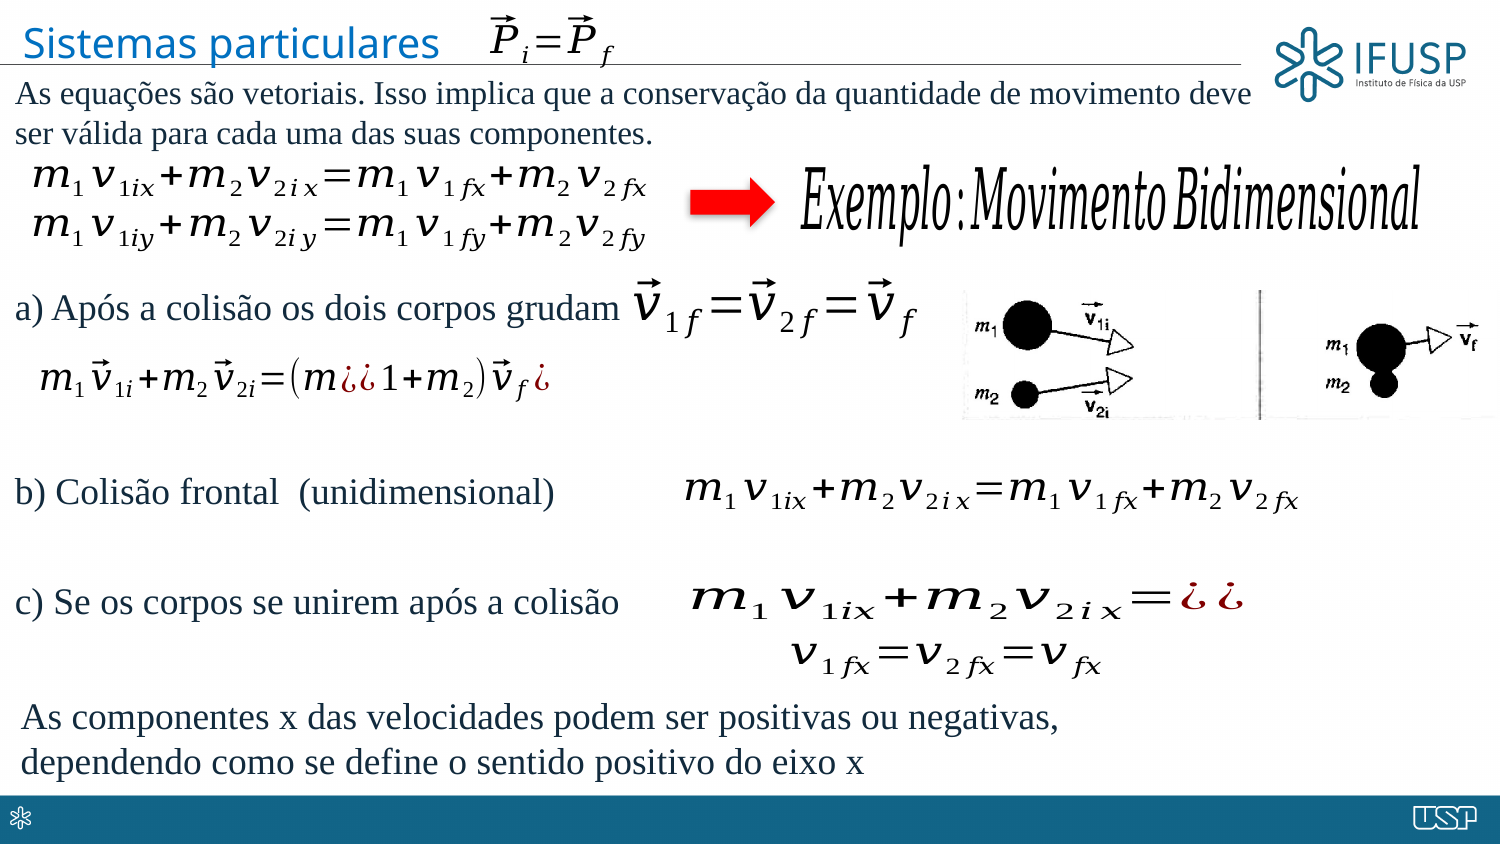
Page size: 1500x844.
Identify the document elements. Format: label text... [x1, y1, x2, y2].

picture [0, 0, 1500, 844]
text_box As equações são vetoriais. Isso implica que a conservação da quantidade de movimento deve ser válida para cada uma das suas componentes. [0, 64, 1295, 159]
text_box a) Após a colisão os dois corpos grudam [0, 275, 659, 336]
text_box [689, 176, 776, 228]
text_box b) Colisão frontal (unidimensional) [0, 460, 659, 520]
text_box Sistemas particulares [8, 9, 456, 64]
text_box c) Se os corpos se unirem após a colisão [0, 569, 659, 630]
text_box As componentes x das velocidades podem ser positivas ou negativas, dependendo como se define o sentido positivo do eixo x [5, 684, 1087, 790]
